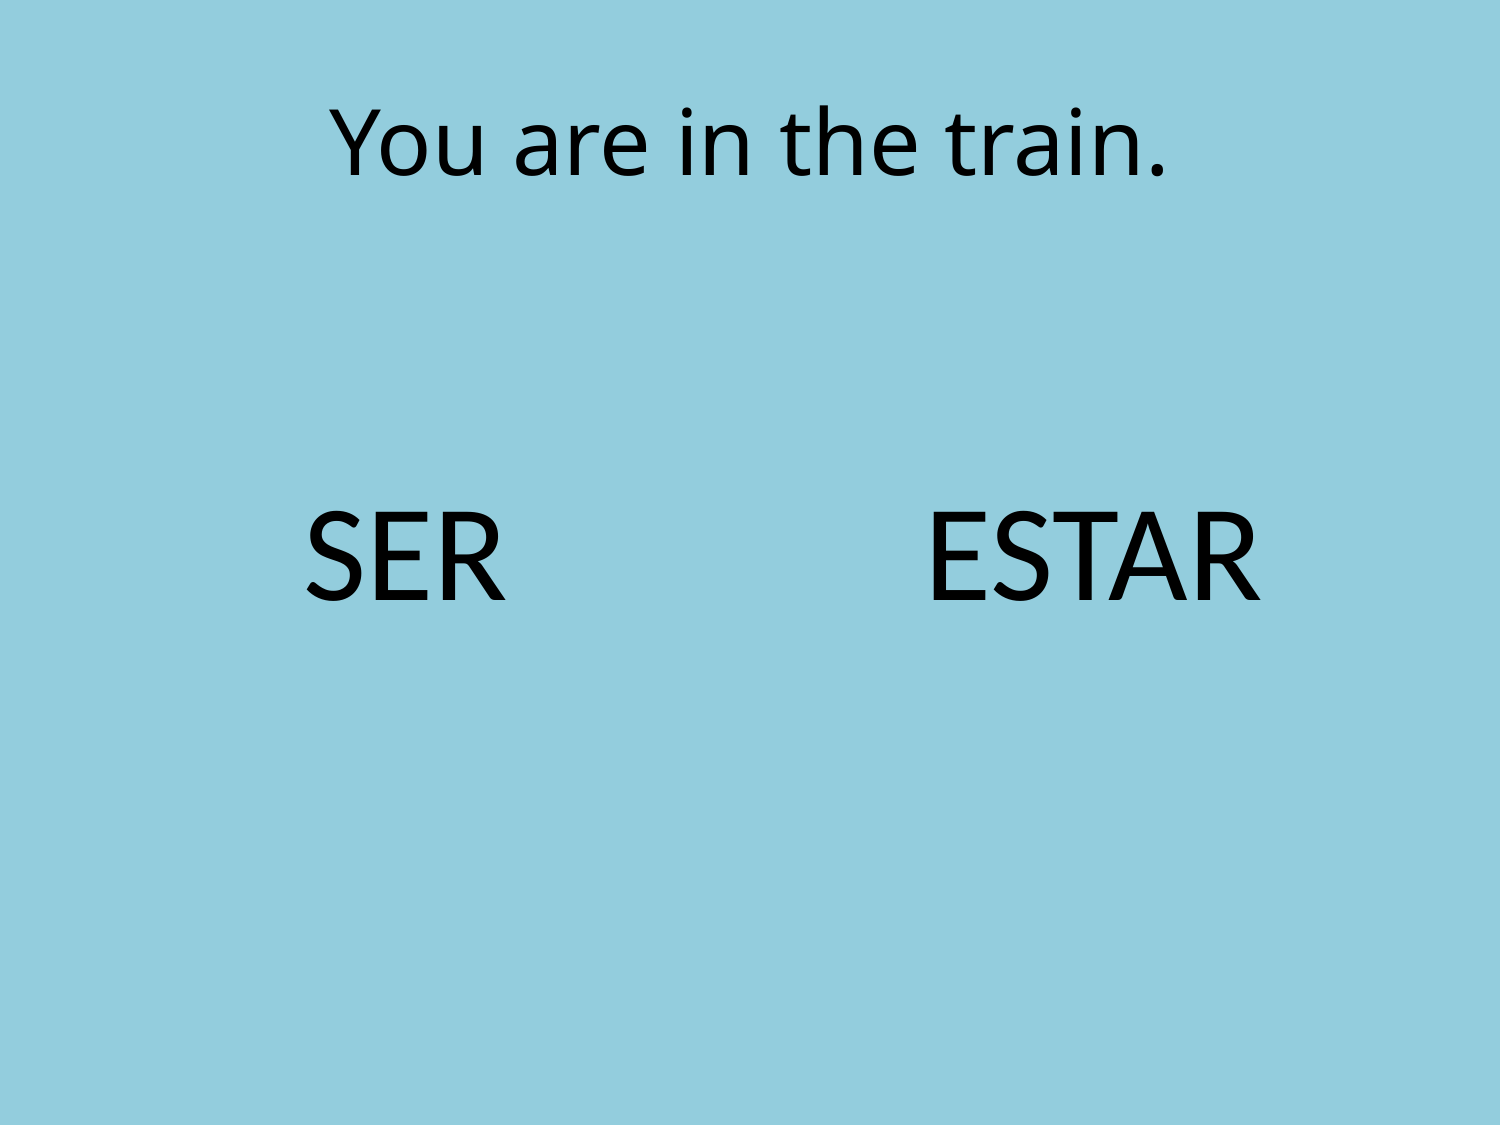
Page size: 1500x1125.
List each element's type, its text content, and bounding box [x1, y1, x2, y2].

list SER [75, 262, 738, 1005]
title You are in the train. [75, 45, 1425, 233]
list ESTAR [762, 262, 1425, 1005]
